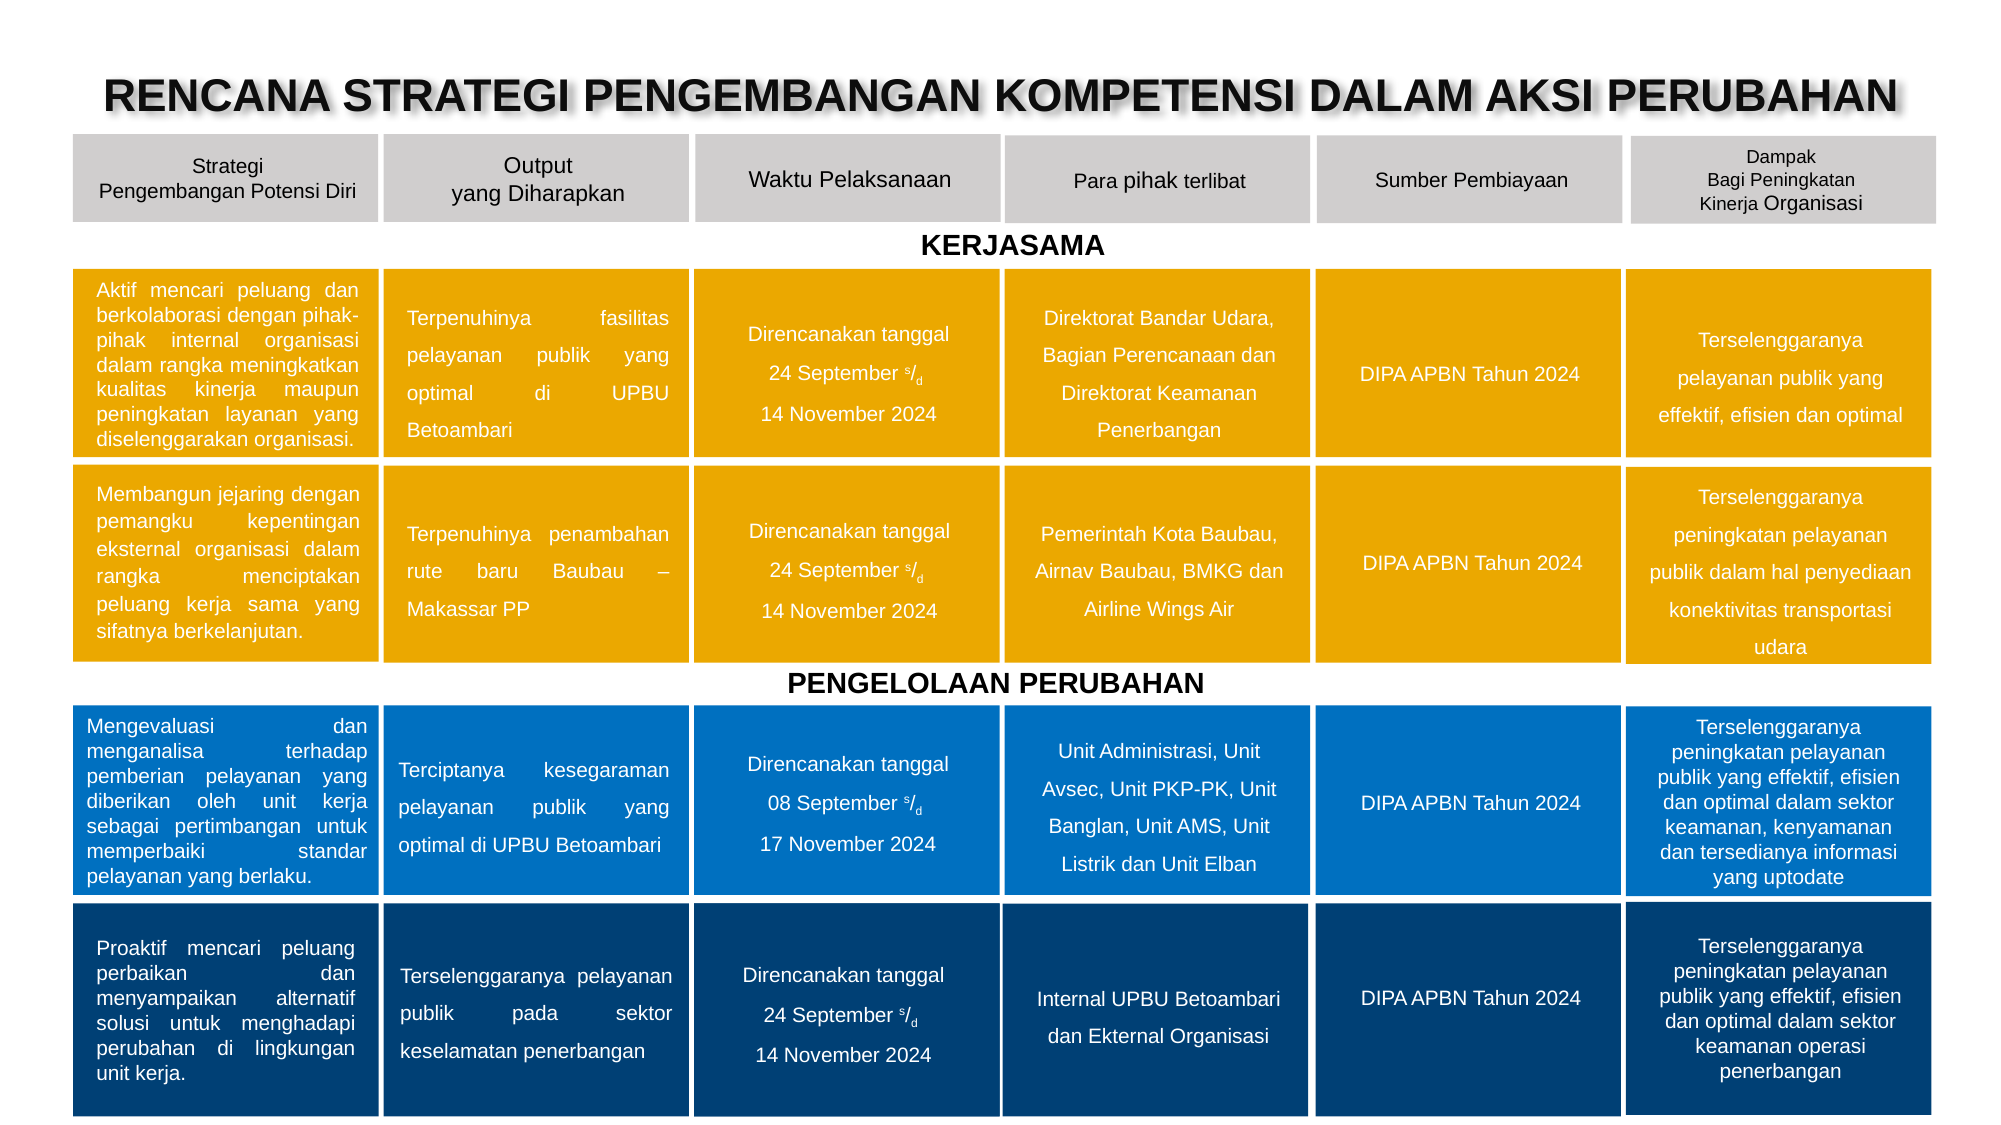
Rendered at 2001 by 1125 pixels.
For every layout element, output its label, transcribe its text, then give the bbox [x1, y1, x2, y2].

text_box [1630, 135, 1937, 224]
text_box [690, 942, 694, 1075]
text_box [1004, 268, 1311, 458]
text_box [1315, 268, 1621, 458]
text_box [1625, 465, 1932, 666]
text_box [1625, 705, 1932, 898]
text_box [73, 903, 379, 1117]
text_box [73, 464, 379, 662]
text_box KERJASAMA [906, 219, 1121, 269]
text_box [1315, 465, 1621, 663]
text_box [1004, 135, 1311, 224]
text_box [1002, 903, 1309, 1117]
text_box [383, 705, 690, 896]
text_box PENGELOLAAN PERUBAHAN [772, 657, 1220, 707]
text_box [1625, 901, 1932, 1115]
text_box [694, 465, 1000, 663]
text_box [694, 268, 1000, 458]
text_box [383, 903, 690, 1117]
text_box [383, 268, 690, 458]
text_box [694, 903, 1000, 1117]
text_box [1315, 705, 1621, 896]
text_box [1625, 269, 1932, 458]
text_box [1004, 705, 1311, 896]
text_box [383, 465, 690, 663]
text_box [694, 705, 1001, 896]
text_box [1004, 465, 1311, 663]
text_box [73, 267, 379, 460]
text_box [383, 134, 689, 222]
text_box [71, 704, 383, 897]
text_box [1315, 903, 1621, 1117]
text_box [72, 134, 379, 222]
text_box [1316, 135, 1623, 224]
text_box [695, 134, 1001, 222]
text_box RENCANA STRATEGI PENGEMBANGAN KOMPETENSI DALAM AKSI PERUBAHAN [88, 25, 1915, 128]
